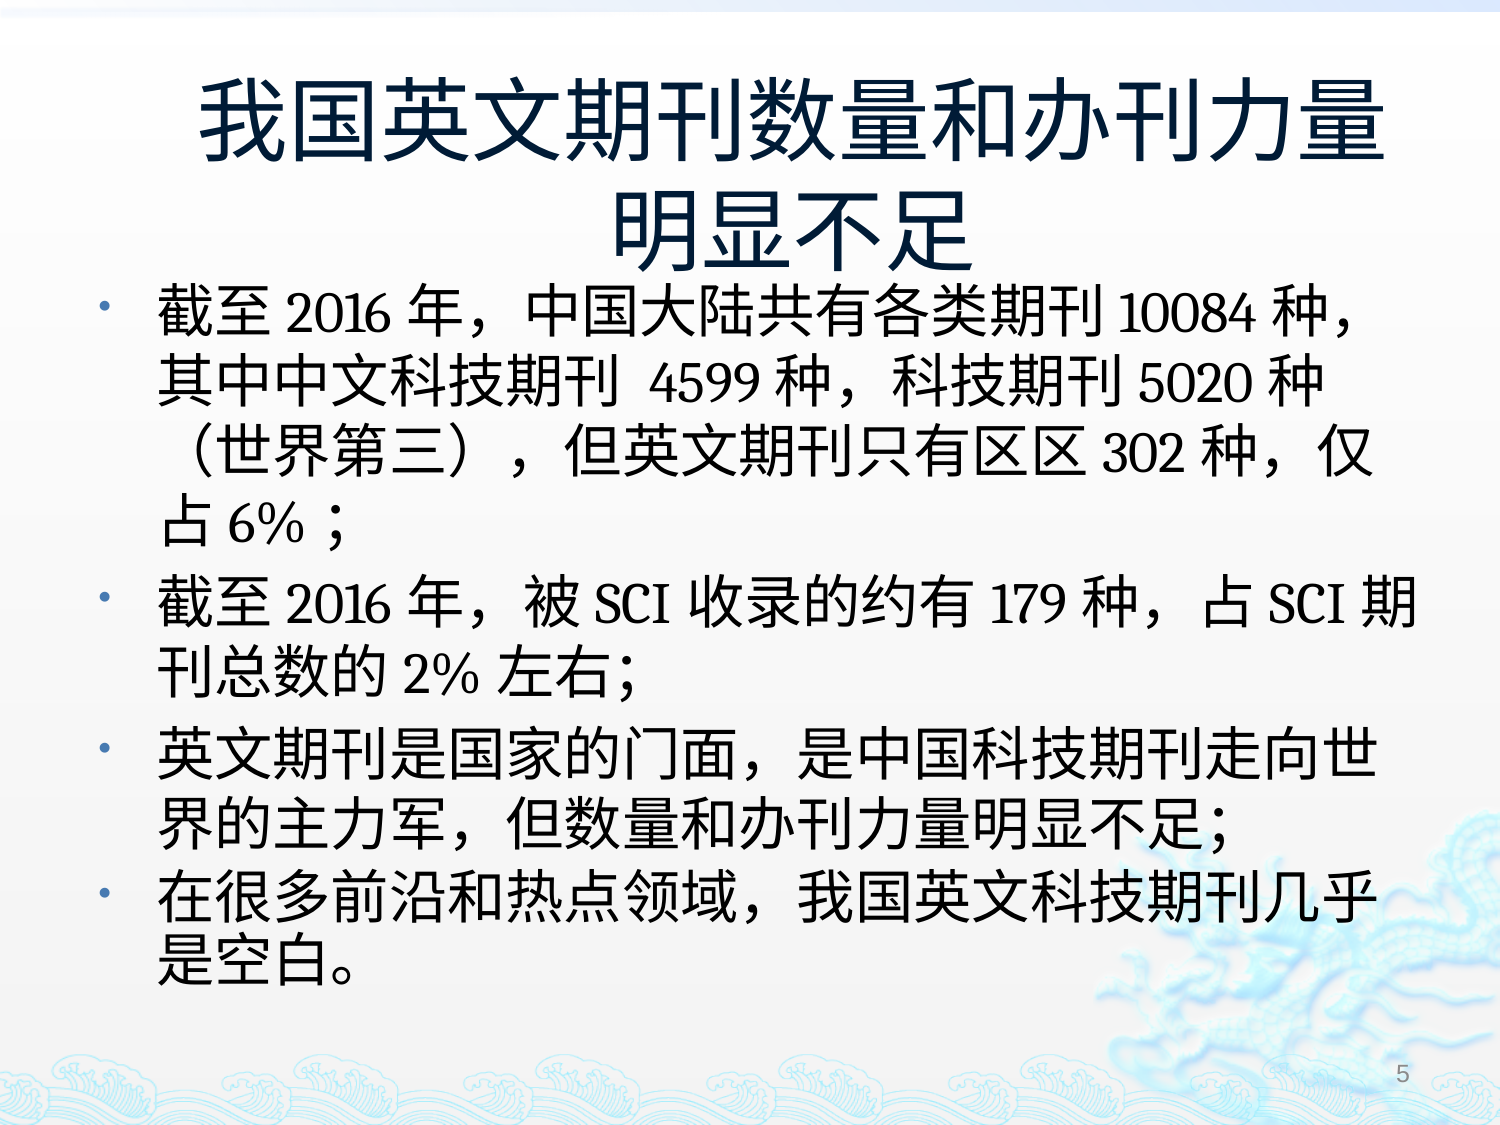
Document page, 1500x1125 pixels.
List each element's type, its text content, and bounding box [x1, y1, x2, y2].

slide_number 5 [1074, 1042, 1425, 1103]
list 截至2016年，中国大陆共有各类期刊10084种，其中中文科技期刊 4599种，科技期刊5020种（世界第三），但英文期刊只有区区302种，仅占6%； 截至2016年，被SCI收录的约有179种，占SCI期刊总数的2%左右； 英文期刊是国家的门面，是中国科技期刊走向世界的主力军，但数量和办刊力量明显不足； 在很多前沿和热点领域，我国英文科技期刊几乎是空白。 [85, 267, 1436, 1010]
title 我国英文期刊数量和办刊力量明显不足 [161, 54, 1425, 267]
